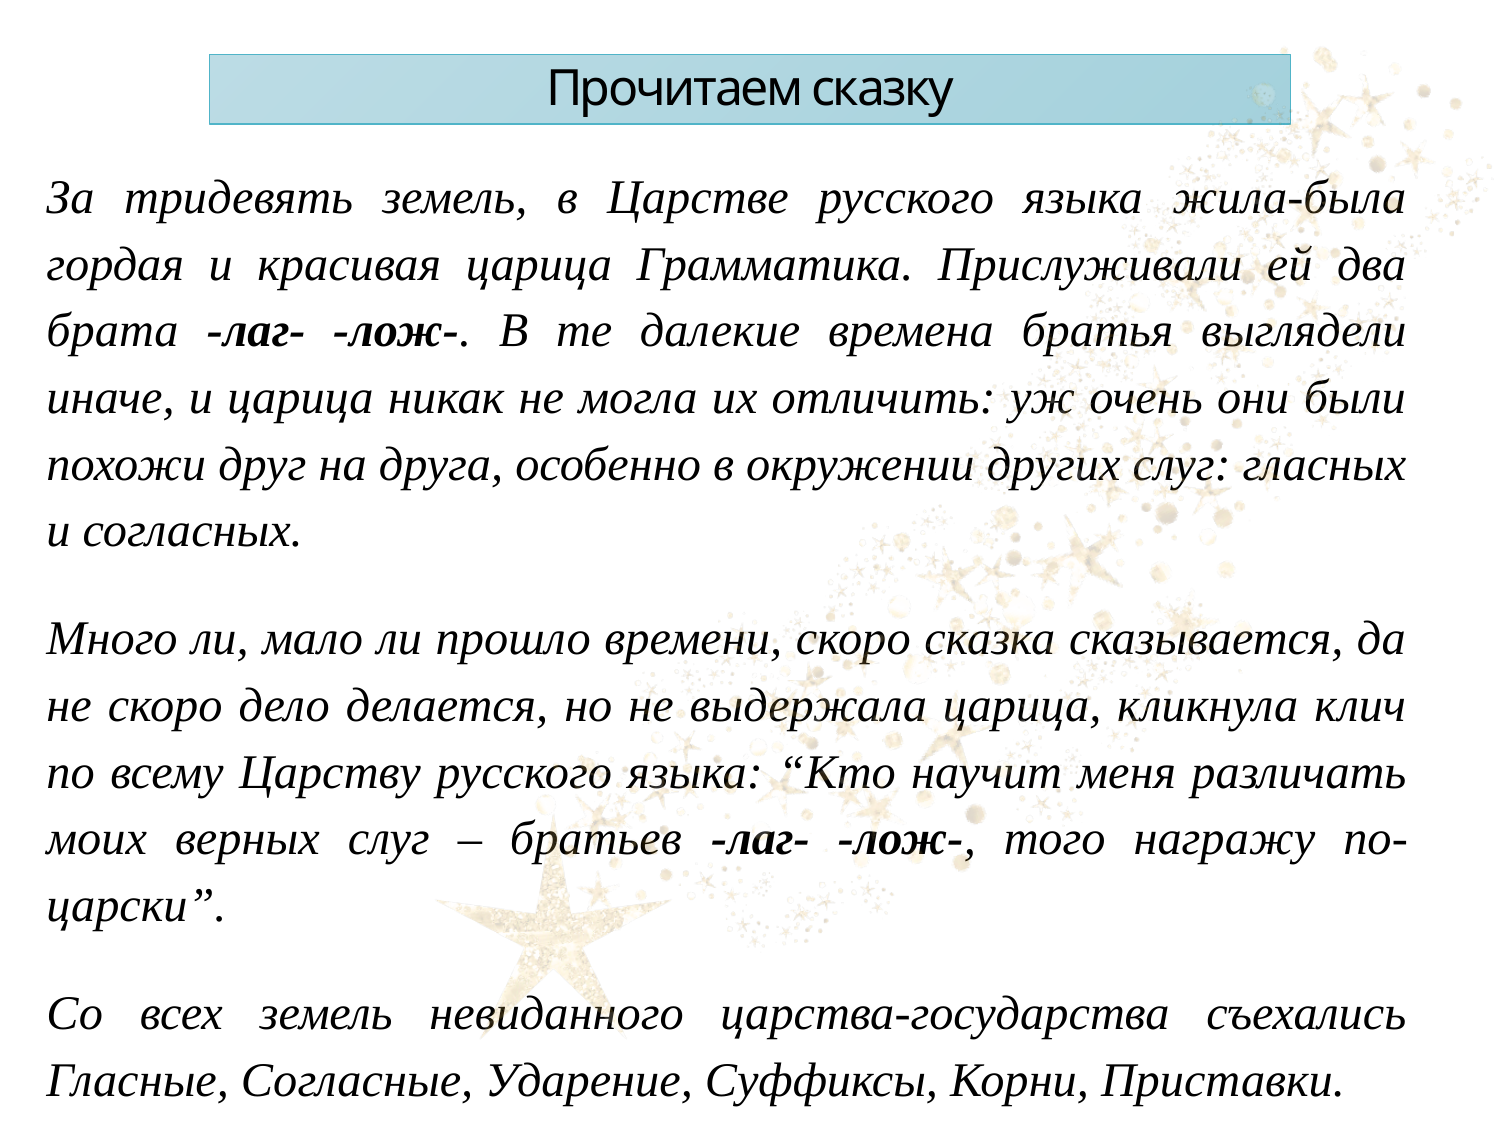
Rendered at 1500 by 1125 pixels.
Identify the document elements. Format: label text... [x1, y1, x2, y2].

list За тридевять земель, в Царстве русского языка жила-была гордая и красивая царица Грамматика. Прислуживали ей два брата -лаг- -лож-. В те далекие времена братья выглядели иначе, и царица никак не могла их отличить: уж очень они были похожи друг на друга, особенно в окружении других слуг: гласных и согласных. Много ли, мало ли прошло времени, скоро сказка сказывается, да не скоро дело делается, но не выдержала царица, кликнула клич по всему Царству русского языка: “Кто научит меня различать моих верных слуг – братьев -лаг- -лож-, того награжу по-царски”. Со всех земель невиданного царства-государства съехались Гласные, Согласные, Ударение, Суффиксы, Корни, Приставки. [17, 149, 1424, 1125]
picture [383, 0, 1500, 1109]
title Прочитаем сказку [209, 54, 383, 125]
